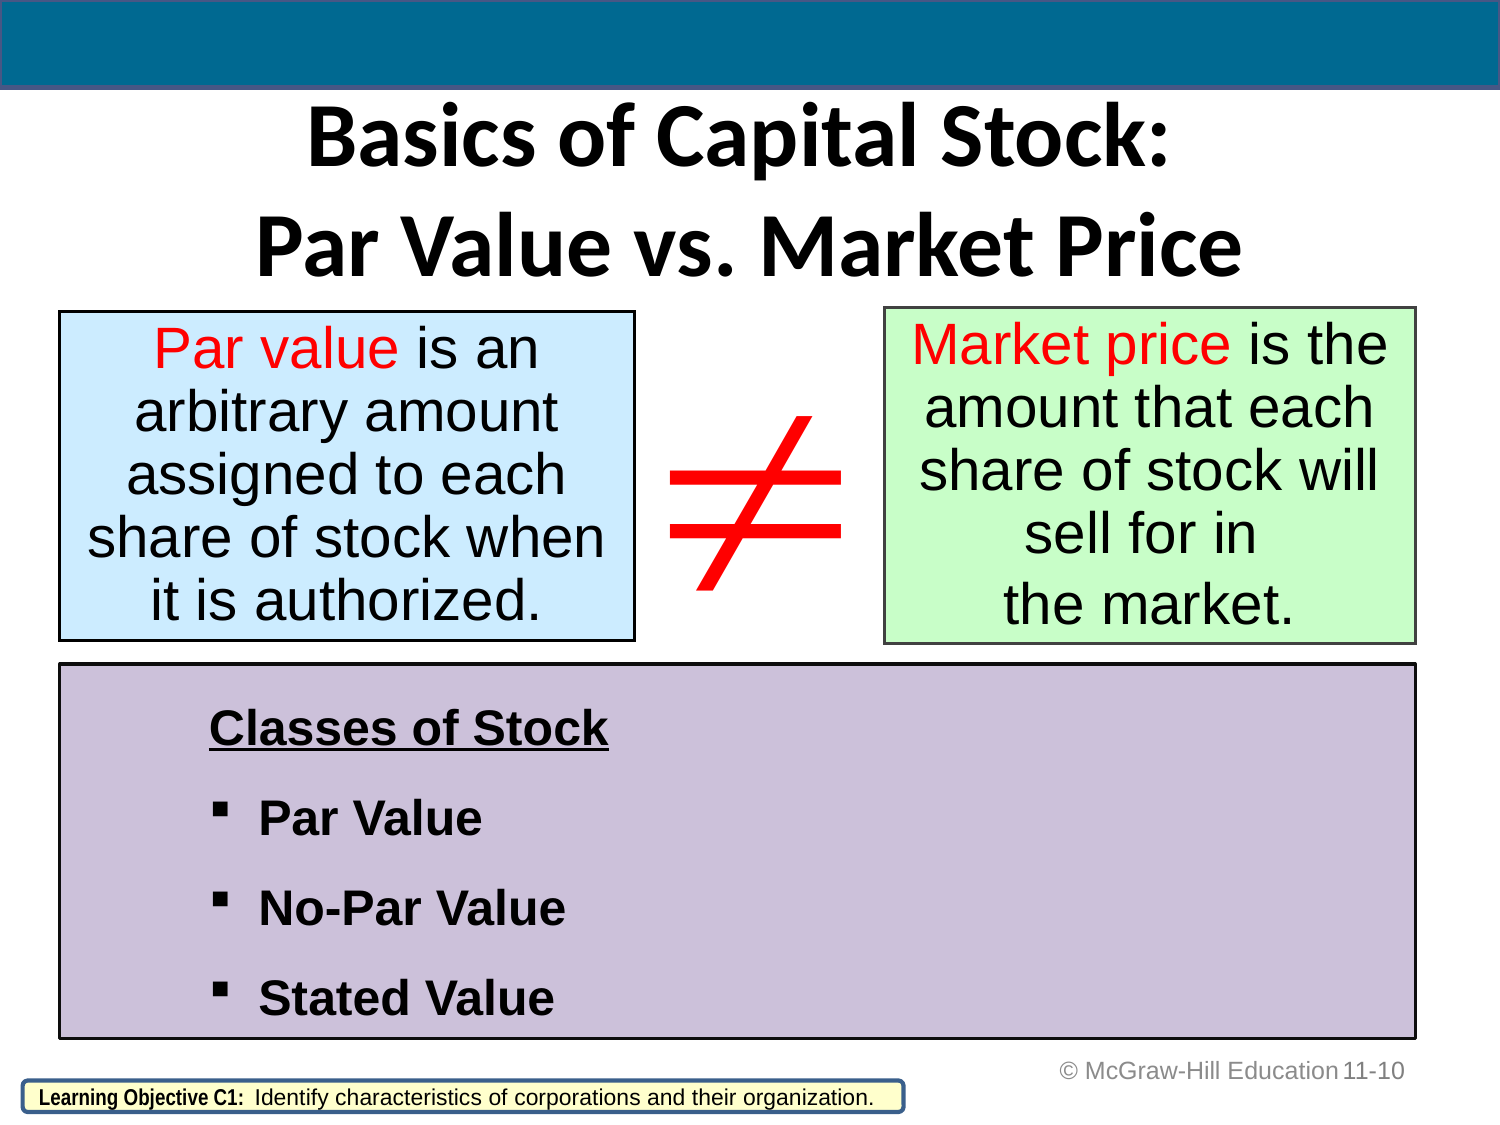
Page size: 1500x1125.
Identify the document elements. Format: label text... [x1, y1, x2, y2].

title Basics of Capital Stock: Par Value vs. Market Price [49, 128, 1451, 242]
text_box Market price is the amount that each share of stock will sell for in the market. [1000, 307, 1416, 644]
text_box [59, 663, 1416, 1040]
text_box 11-10 [1069, 1047, 1420, 1108]
text_box  [512, 287, 1000, 658]
text_box Learning Objective C1: Identify characteristics of corporations and their organization. [22, 1080, 904, 1113]
text_box [0, 0, 1500, 88]
text_box © McGraw-Hill Education [1037, 1049, 1069, 1085]
text_box Par value is an arbitrary amount assigned to each share of stock when it is authorized. [59, 311, 512, 641]
